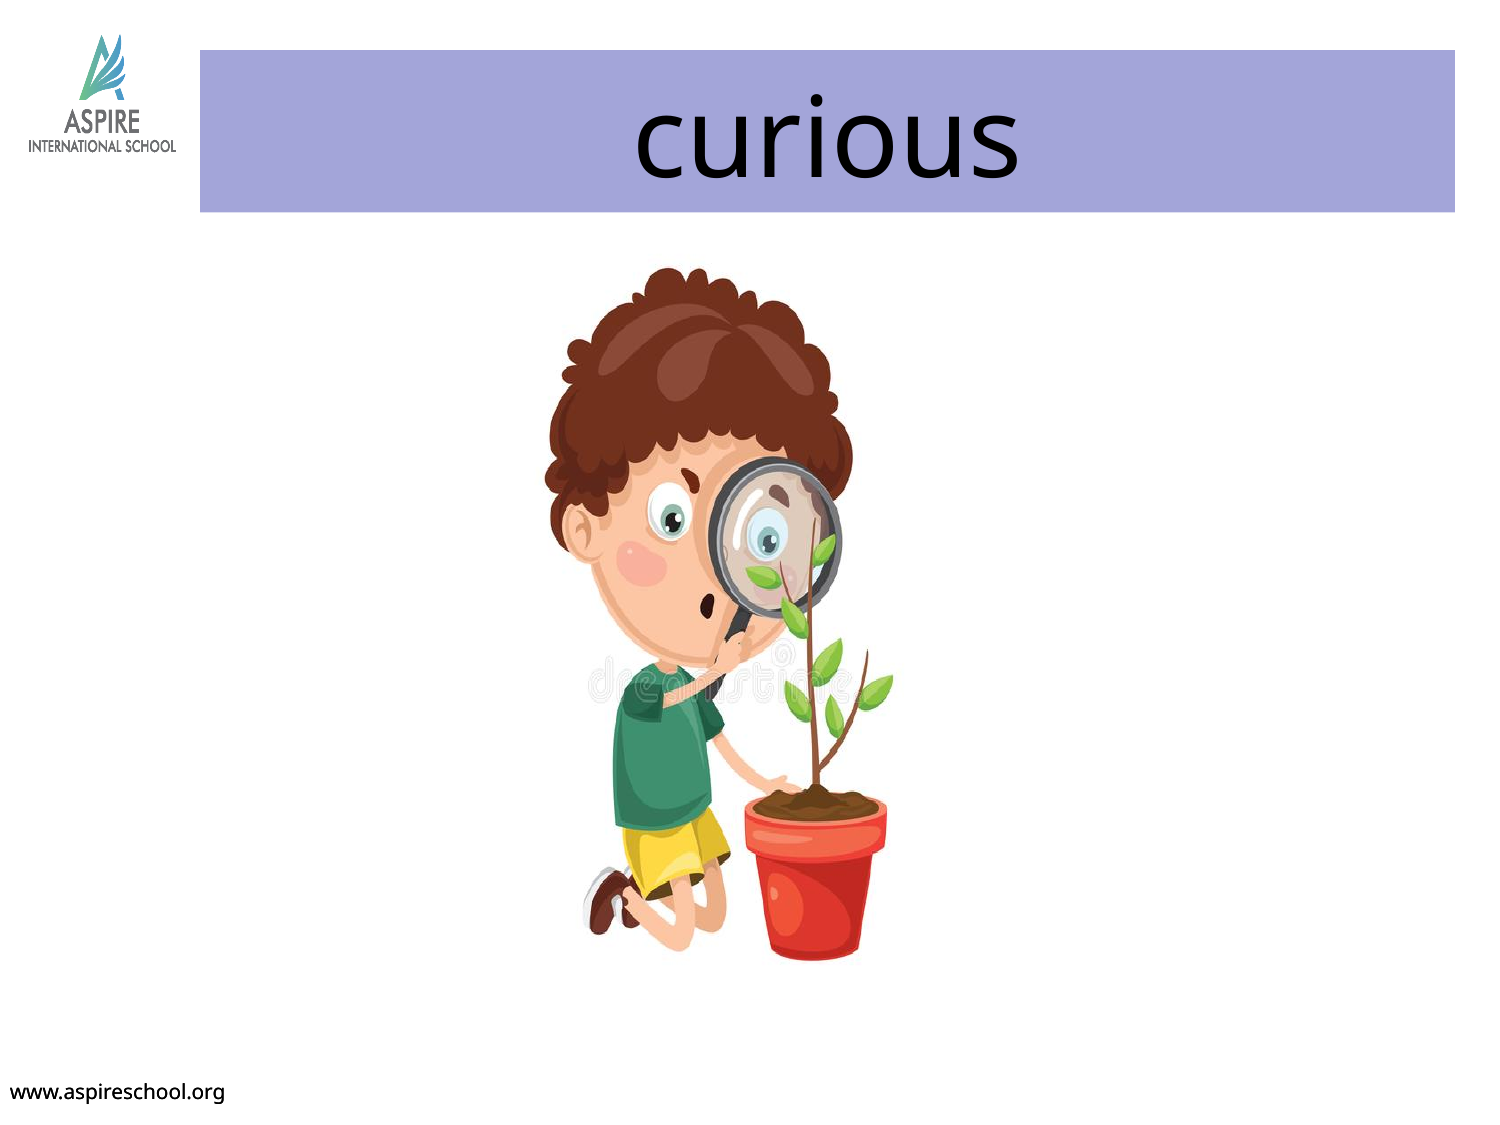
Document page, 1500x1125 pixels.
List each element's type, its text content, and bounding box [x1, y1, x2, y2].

picture [29, 1, 176, 196]
title curious [200, 50, 1455, 213]
picture [362, 237, 1076, 1001]
